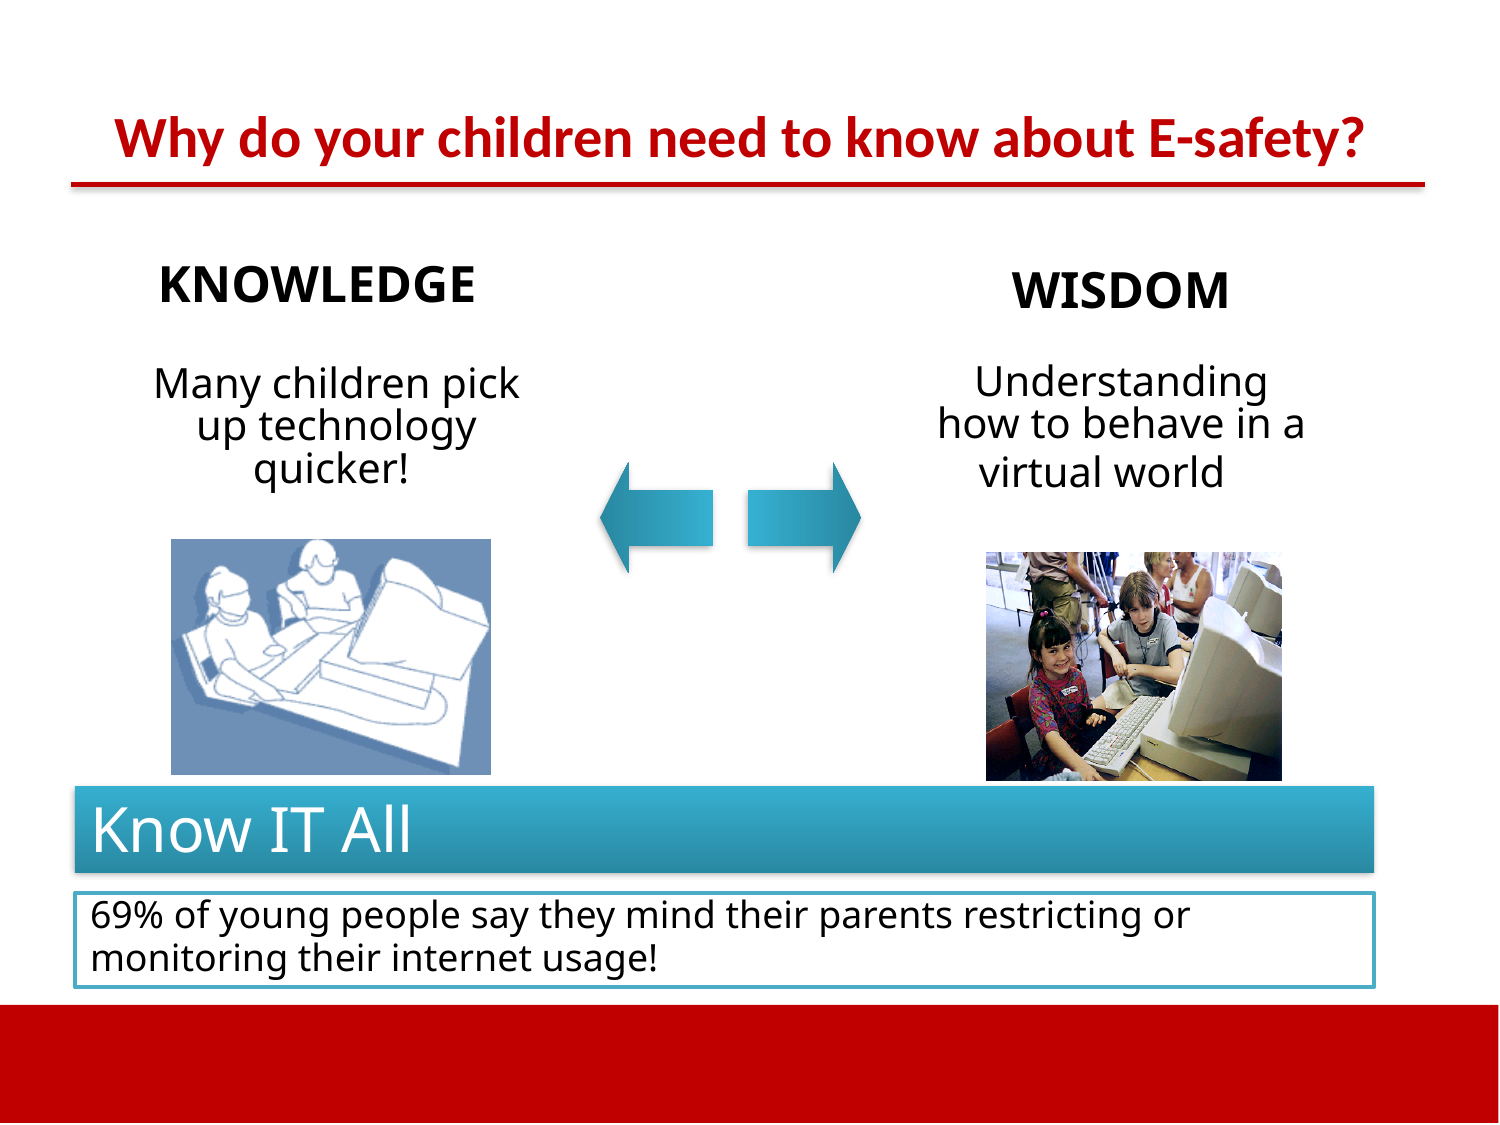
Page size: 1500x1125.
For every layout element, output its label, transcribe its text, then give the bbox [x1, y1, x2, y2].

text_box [915, 266, 1329, 781]
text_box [74, 785, 1375, 988]
text_box [58, 219, 1425, 1012]
text_box [74, 45, 1425, 173]
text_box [123, 243, 550, 775]
text_box Why do your children need to know about E-safety? [99, 70, 1450, 198]
text_box [0, 1003, 1500, 1125]
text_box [599, 462, 862, 574]
